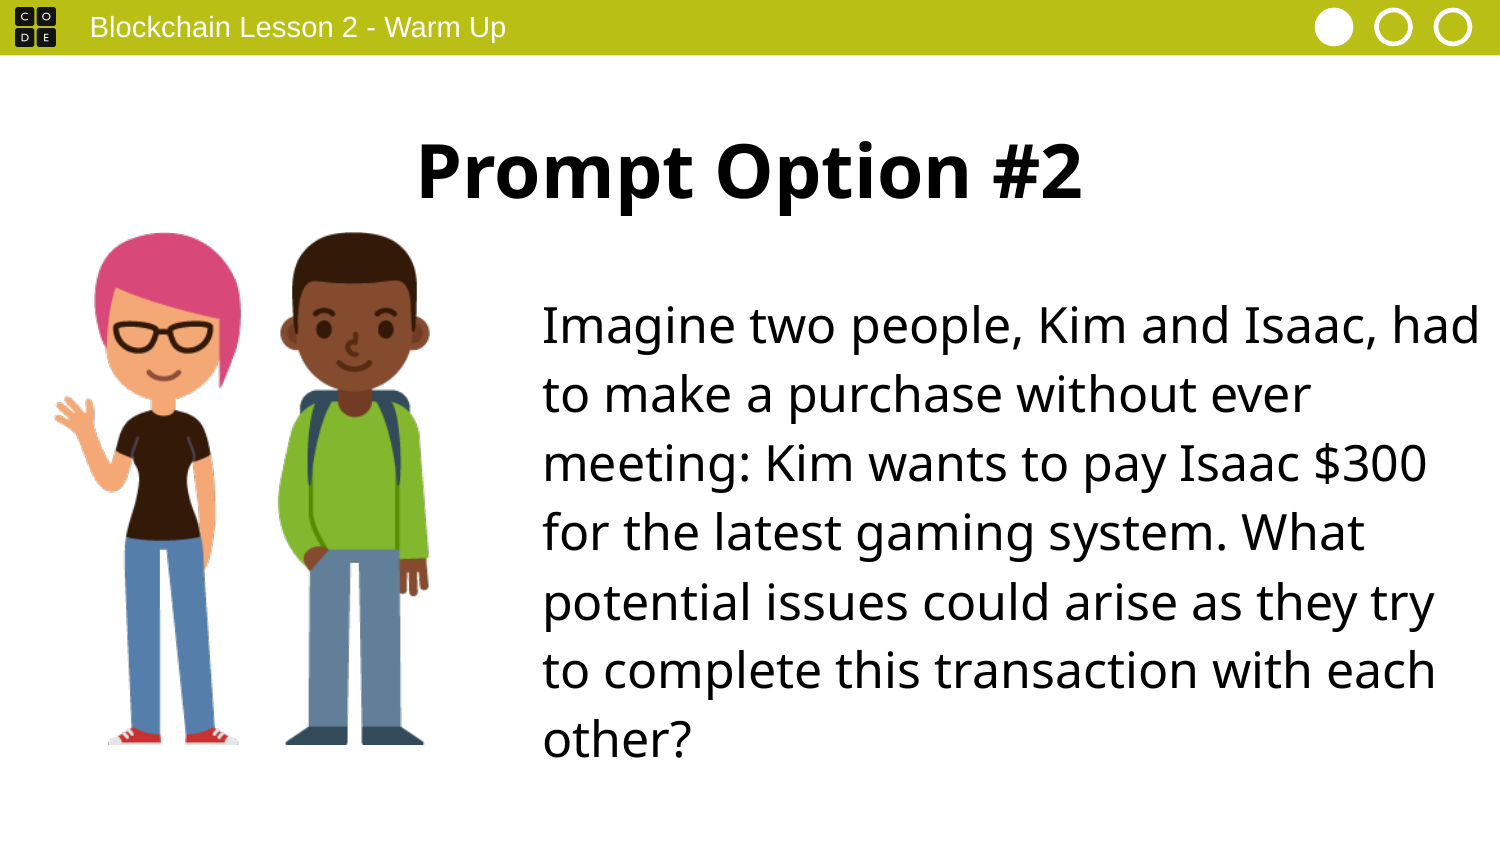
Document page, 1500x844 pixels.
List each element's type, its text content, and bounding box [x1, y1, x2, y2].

text_box Blockchain Lesson 2 - Warm Up [74, 0, 825, 53]
picture [40, 231, 463, 746]
picture [15, 7, 56, 47]
title Prompt Option #2 [109, 112, 1391, 226]
list Imagine two people, Kim and Isaac, had to make a purchase without ever meeting: Kim wants to pay Isaac $300 for the latest gaming system. What potential issues could arise as they try to complete this transaction with each other? [527, 270, 1500, 720]
